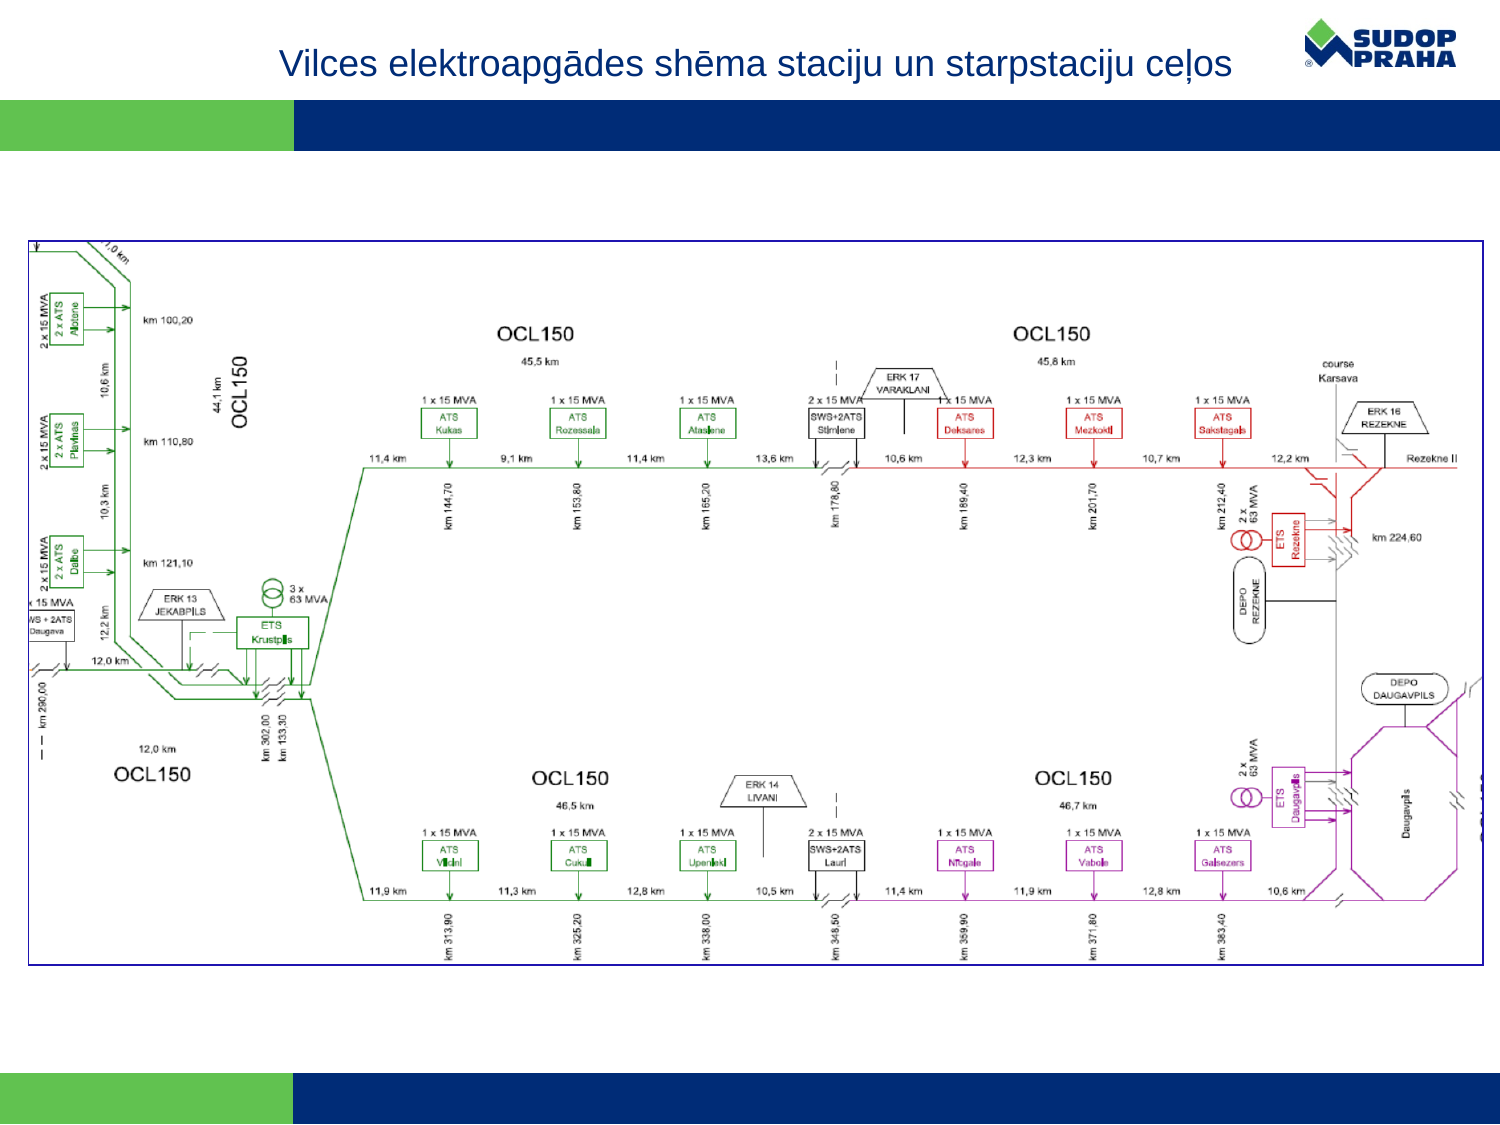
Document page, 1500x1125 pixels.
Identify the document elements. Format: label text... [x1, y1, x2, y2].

picture [29, 241, 1483, 965]
picture [1304, 18, 1456, 67]
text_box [1, 101, 1500, 150]
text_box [0, 1074, 1500, 1123]
text_box Vilces elektroapgādes shēma staciju un starpstaciju ceļos [135, 31, 1376, 92]
